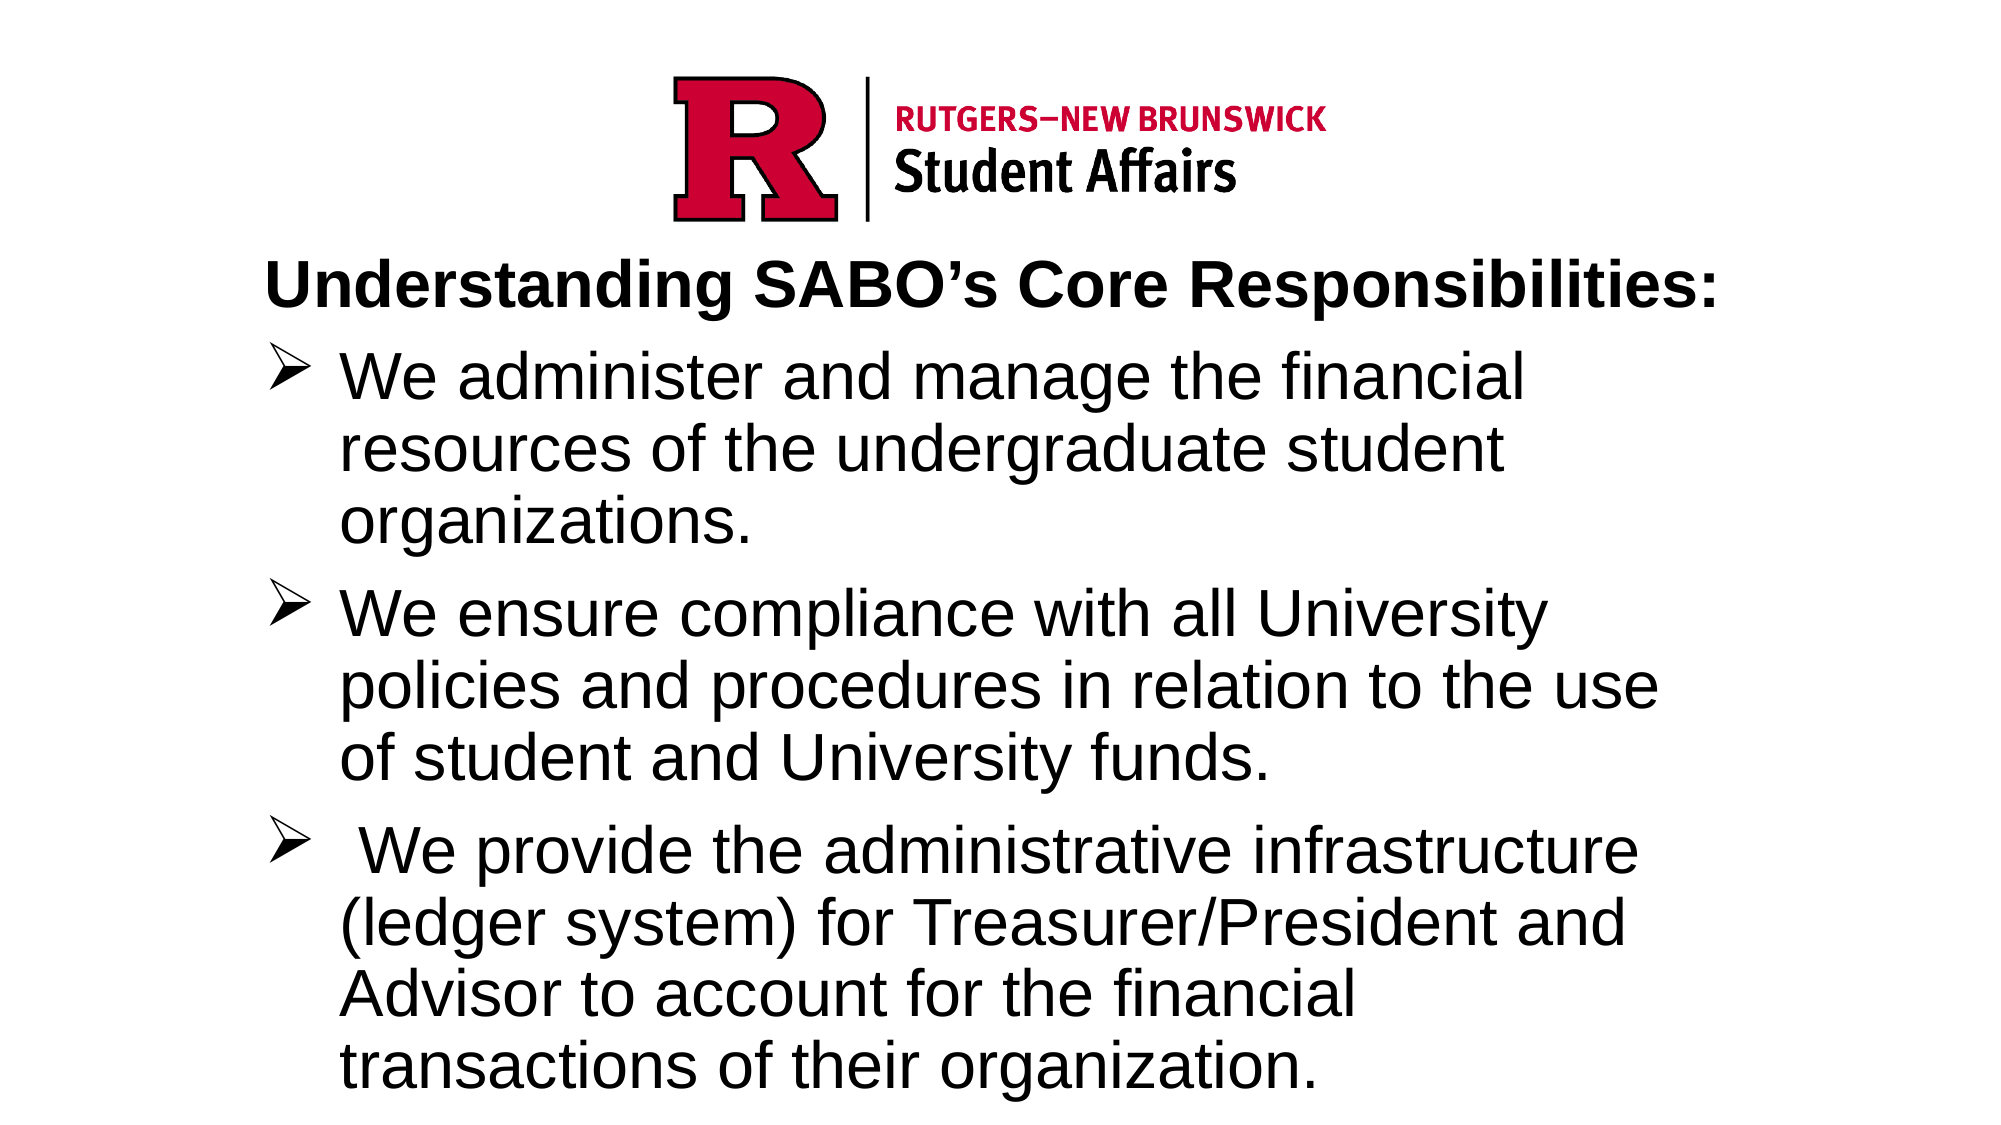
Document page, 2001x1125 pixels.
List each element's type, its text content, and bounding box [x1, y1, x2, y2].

subtitle Understanding SABO’s Core Responsibilities: We administer and manage the financial resources of the undergraduate student organizations. We ensure compliance with all University policies and procedures in relation to the use of student and University funds. We provide the administrative infrastructure (ledger system) for Treasurer/President and Advisor to account for the financial transactions of their organization. [249, 242, 1750, 1125]
picture [673, 76, 1327, 222]
